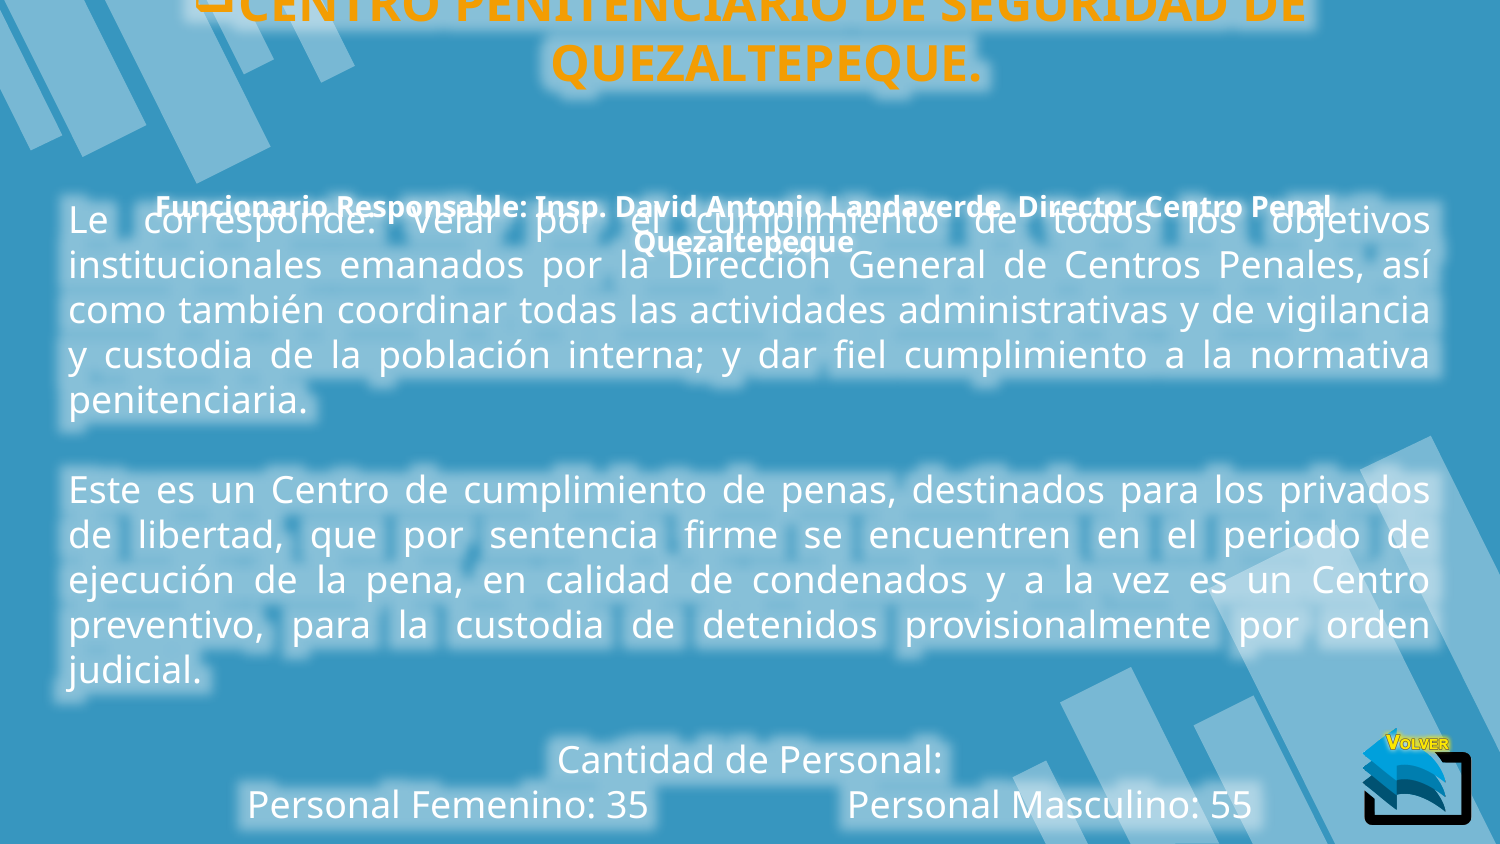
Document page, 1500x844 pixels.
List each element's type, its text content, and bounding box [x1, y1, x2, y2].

text_box Funcionario Responsable: Insp. David Antonio Landaverde. Director Centro Penal Quezaltepeque [135, 173, 1353, 245]
picture [1361, 726, 1472, 827]
text_box CENTRO PENITENCIARIO DE SEGURIDAD DE QUEZALTEPEQUE. Le corresponde: Velar por el cumplimiento de todos los objetivos institucionales emanados por la Dirección General de Centros Penales, así como también coordinar todas las actividades administrativas y de vigilancia y custodia de la población interna; y dar fiel cumplimiento a la normativa penitenciaria. Este es un Centro de cumplimiento de penas, destinados para los privados de libertad, que por sentencia firme se encuentren en el periodo de ejecución de la pena, en calidad de condenados y a la vez es un Centro preventivo, para la custodia de detenidos provisionalmente por orden judicial. Cantidad de Personal: Personal Femenino: 35 Personal Masculino: 55 [53, 43, 1447, 788]
